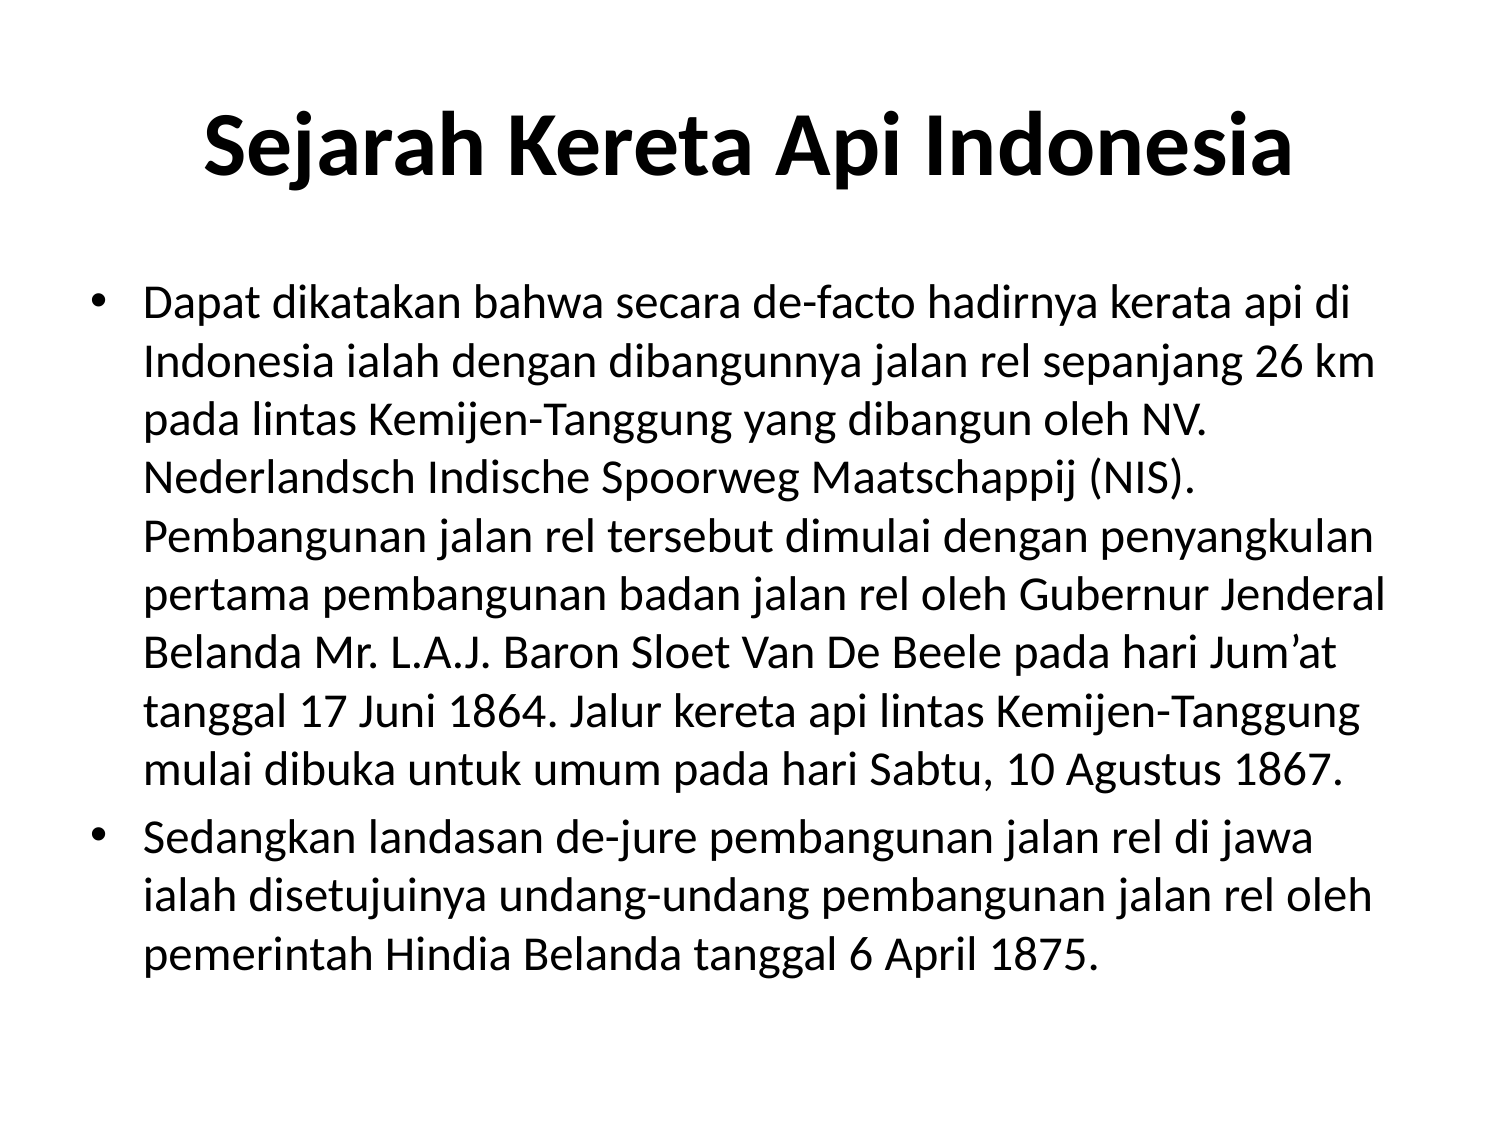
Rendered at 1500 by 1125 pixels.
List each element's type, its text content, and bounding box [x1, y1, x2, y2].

list Dapat dikatakan bahwa secara de-facto hadirnya kerata api di Indonesia ialah dengan dibangunnya jalan rel sepanjang 26 km pada lintas Kemijen-Tanggung yang dibangun oleh NV. Nederlandsch Indische Spoorweg Maatschappij (NIS). Pembangunan jalan rel tersebut dimulai dengan penyangkulan pertama pembangunan badan jalan rel oleh Gubernur Jenderal Belanda Mr. L.A.J. Baron Sloet Van De Beele pada hari Jum’at tanggal 17 Juni 1864. Jalur kereta api lintas Kemijen-Tanggung mulai dibuka untuk umum pada hari Sabtu, 10 Agustus 1867. Sedangkan landasan de-jure pembangunan jalan rel di jawa ialah disetujuinya undang-undang pembangunan jalan rel oleh pemerintah Hindia Belanda tanggal 6 April 1875. [75, 262, 1425, 1005]
title Sejarah Kereta Api Indonesia [75, 45, 1425, 233]
